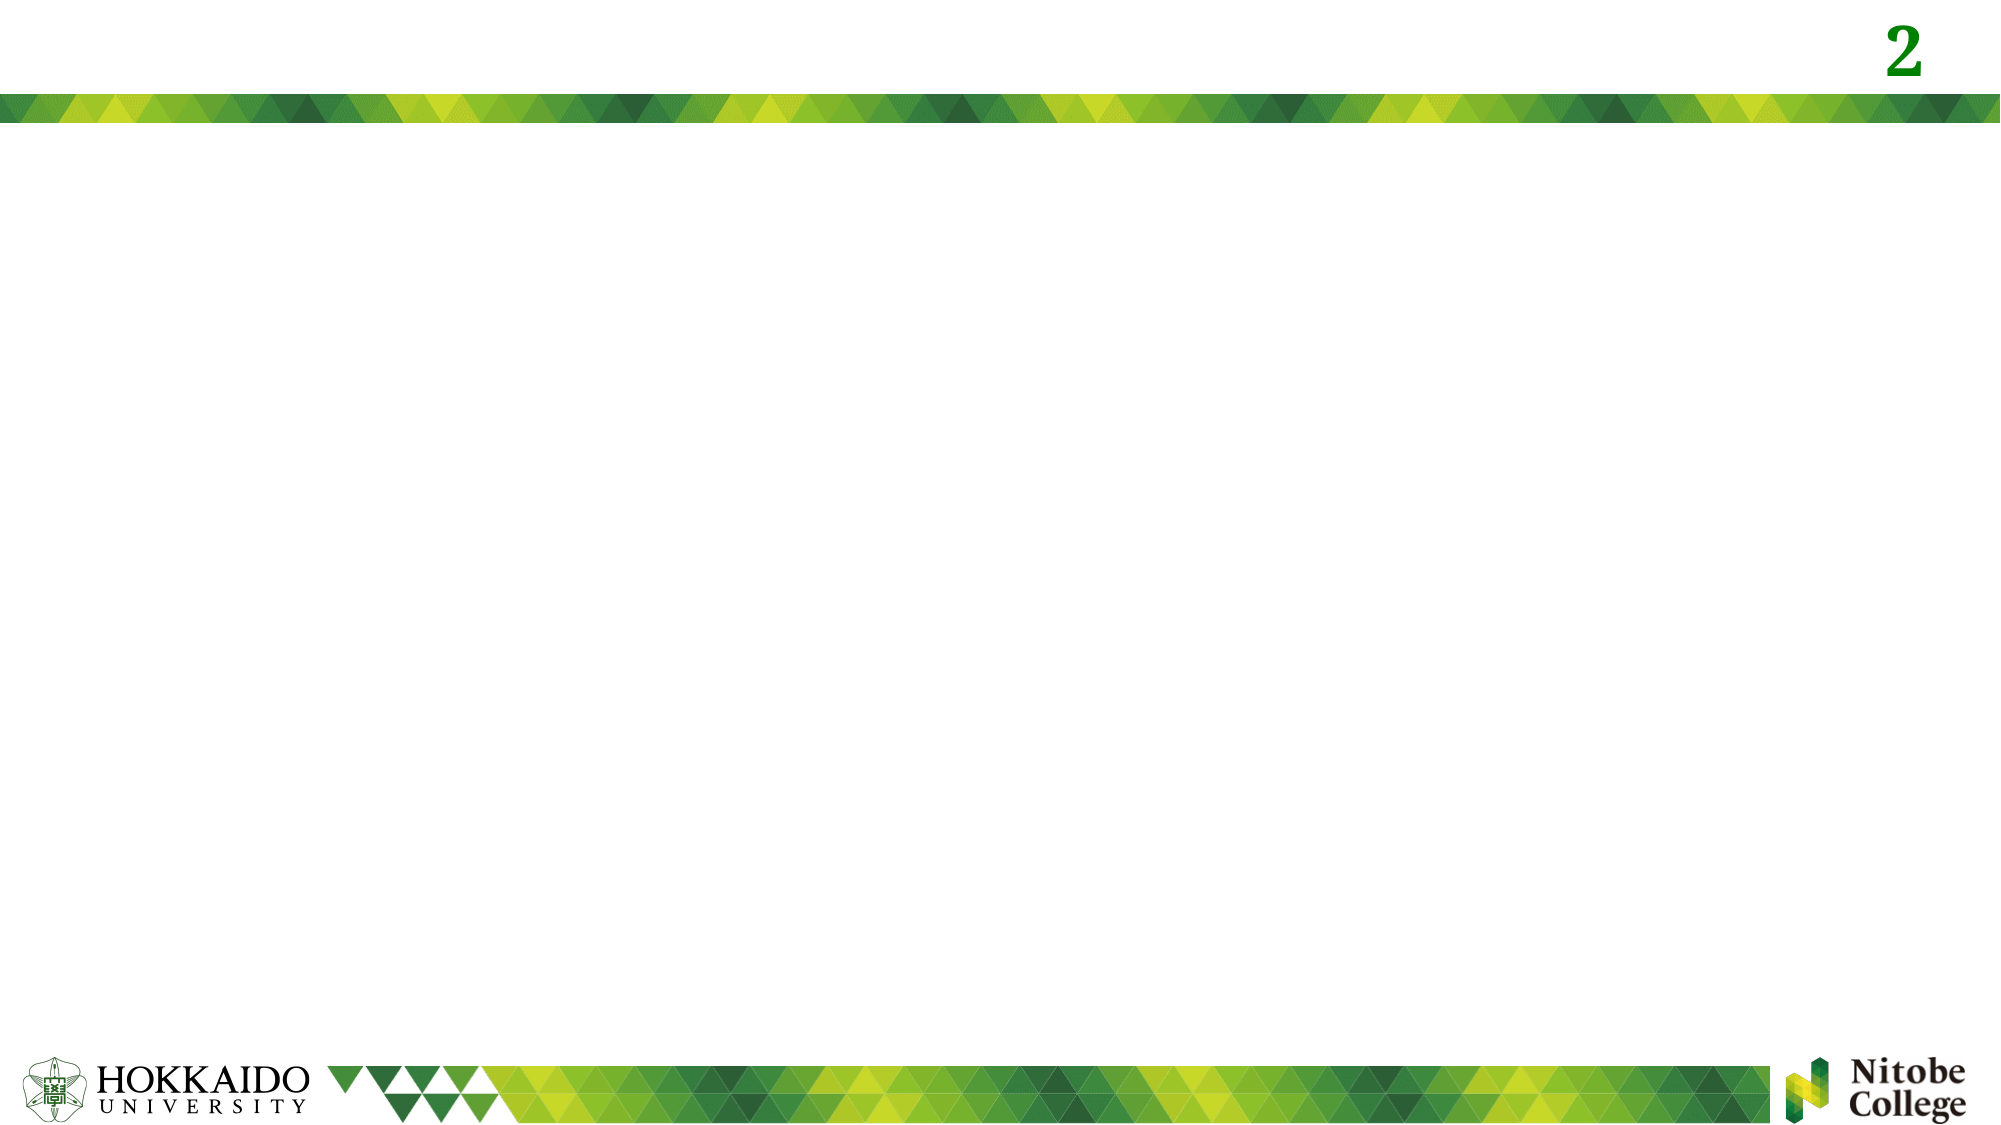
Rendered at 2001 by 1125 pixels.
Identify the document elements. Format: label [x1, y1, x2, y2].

picture [0, 94, 2000, 123]
picture [1850, 1057, 1966, 1124]
picture [16, 1049, 316, 1125]
picture [326, 1066, 1770, 1124]
picture [1785, 1057, 1829, 1124]
